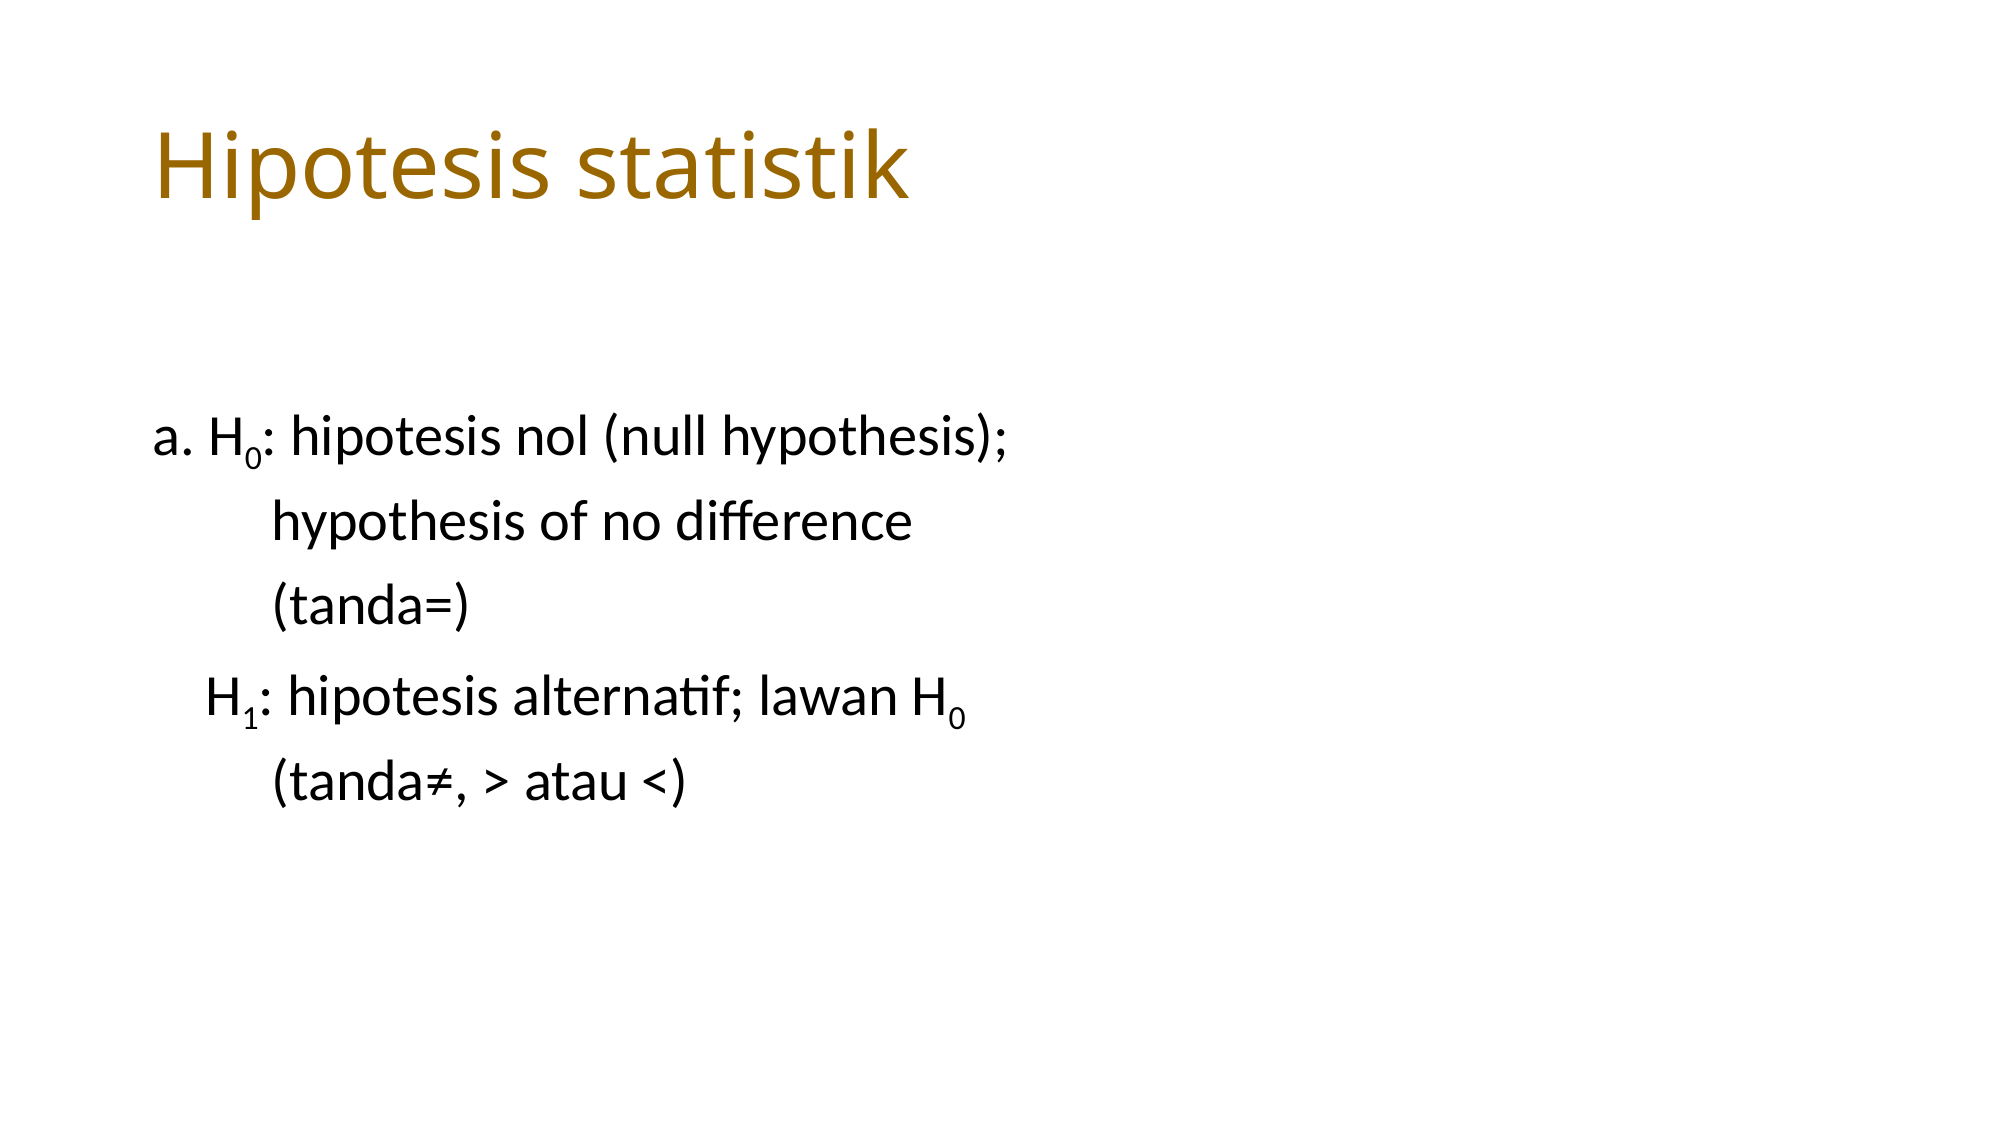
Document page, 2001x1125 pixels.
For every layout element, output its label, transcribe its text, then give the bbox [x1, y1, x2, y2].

title Hipotesis statistik [137, 59, 1863, 278]
list a. H0: hipotesis nol (null hypothesis); hypothesis of no difference (tanda=) H1: hipotesis alternatif; lawan H0 (tanda≠, > atau <) [137, 299, 1863, 1014]
